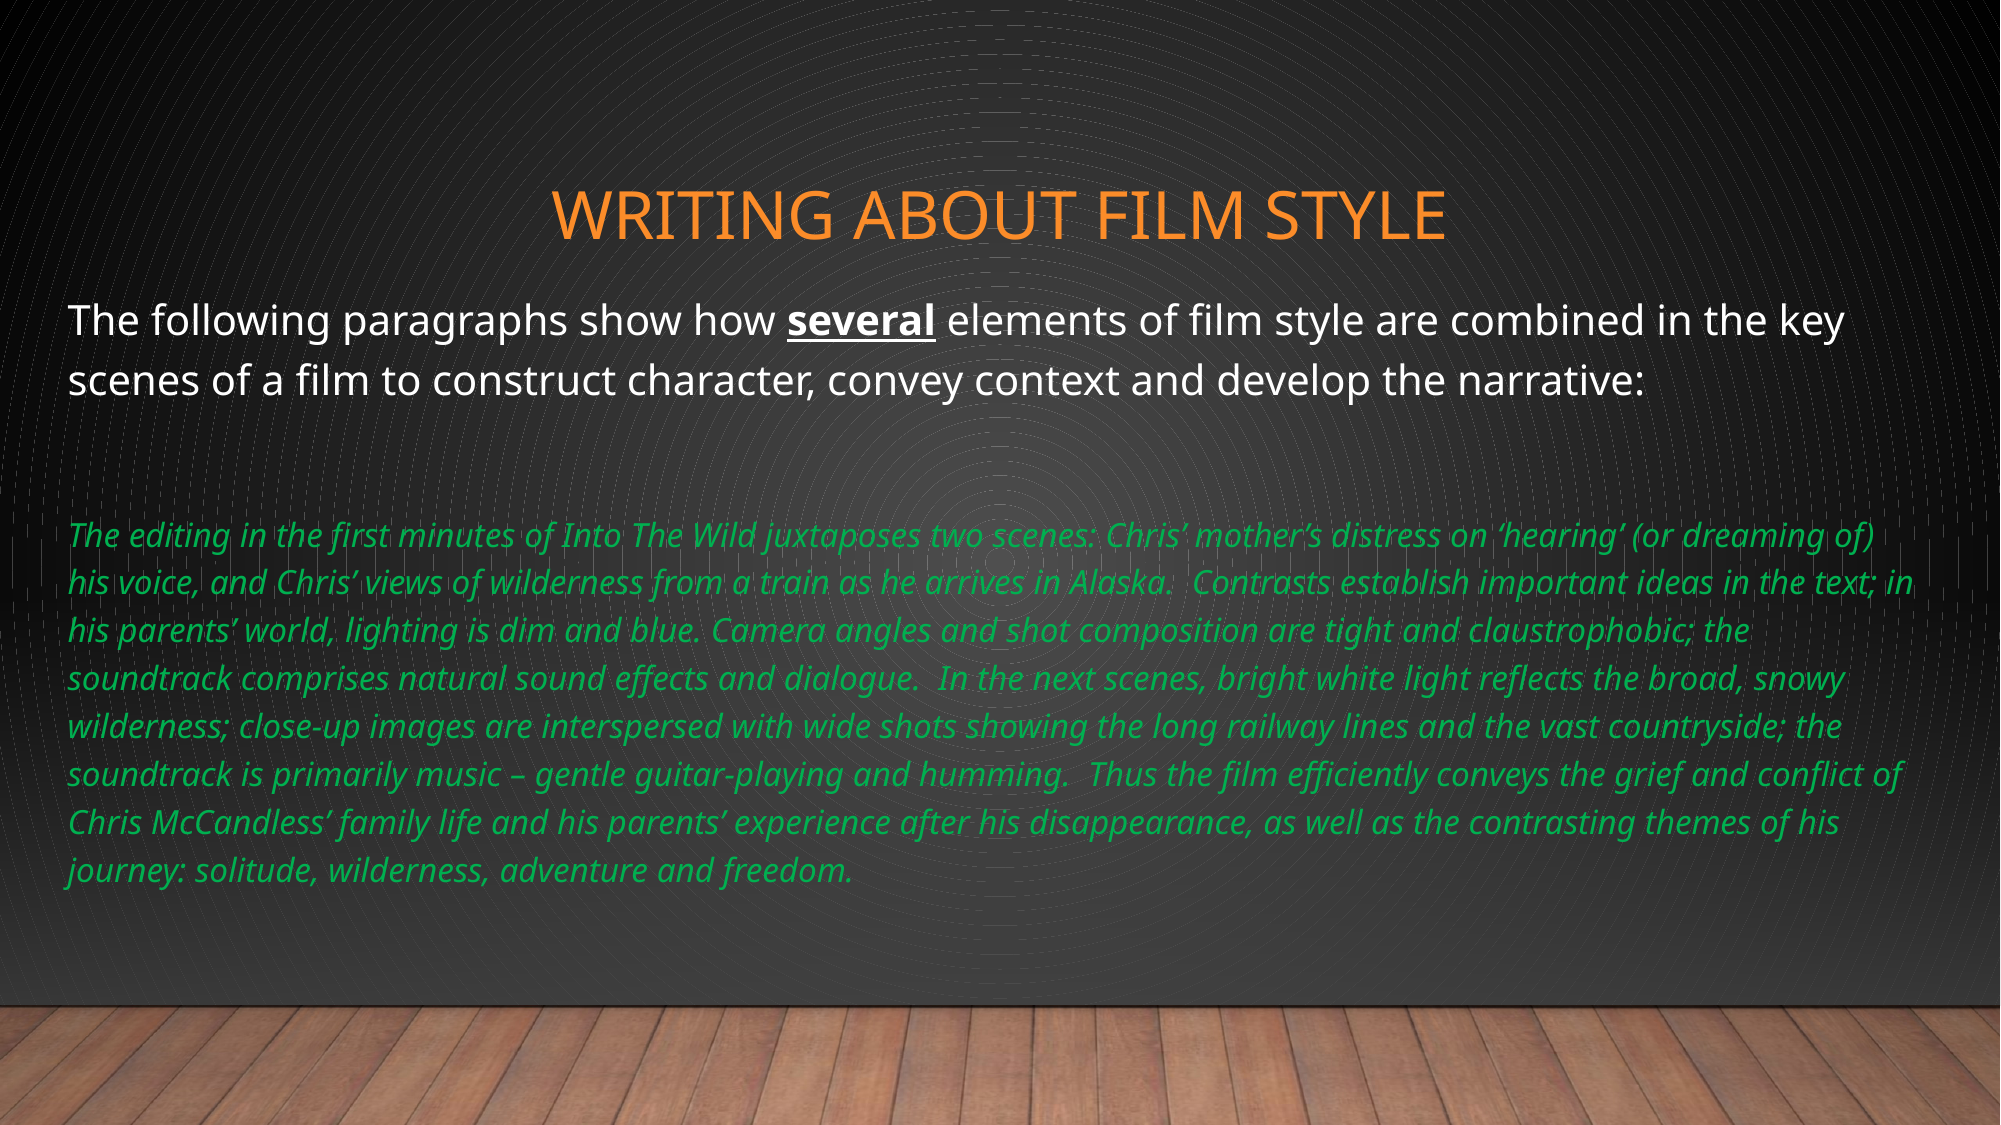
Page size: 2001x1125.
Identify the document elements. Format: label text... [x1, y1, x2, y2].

list The following paragraphs show how several elements of film style are combined in the key scenes of a film to construct character, convey context and develop the narrative: The editing in the first minutes of Into The Wild juxtaposes two scenes: Chris’ mother’s distress on ‘hearing’ (or dreaming of) his voice, and Chris’ views of wilderness from a train as he arrives in Alaska. Contrasts establish important ideas in the text; in his parents’ world, lighting is dim and blue. Camera angles and shot composition are tight and claustrophobic; the soundtrack comprises natural sound effects and dialogue. In the next scenes, bright white light reflects the broad, snowy wilderness; close-up images are interspersed with wide shots showing the long railway lines and the vast countryside; the soundtrack is primarily music – gentle guitar-playing and humming. Thus the film efficiently conveys the grief and conflict of Chris McCandless’ family life and his parents’ experience after his disappearance, as well as the contrasting themes of his journey: solitude, wilderness, adventure and freedom. [52, 276, 1933, 1027]
title Writing about film style [238, 131, 1763, 276]
picture [0, 1005, 2000, 1125]
